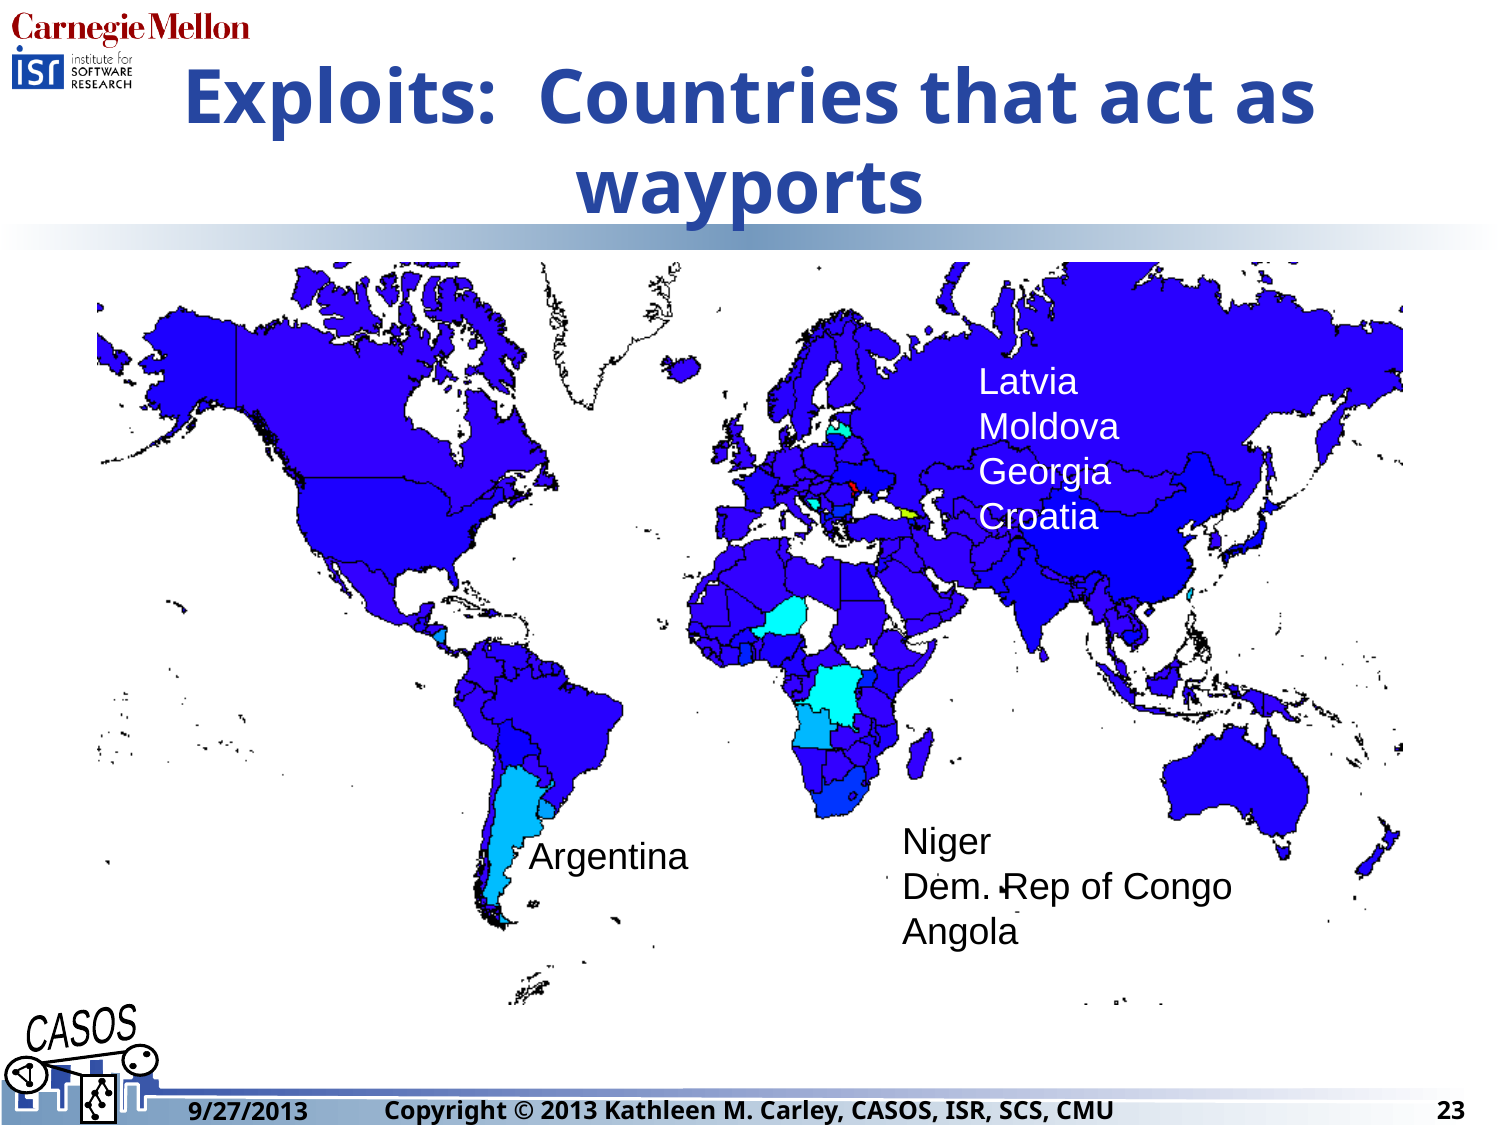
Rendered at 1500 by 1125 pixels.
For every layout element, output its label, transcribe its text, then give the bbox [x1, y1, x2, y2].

picture [12, 12, 250, 100]
title Exploits: Countries that act as wayports [75, 45, 1425, 233]
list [97, 262, 1403, 1006]
